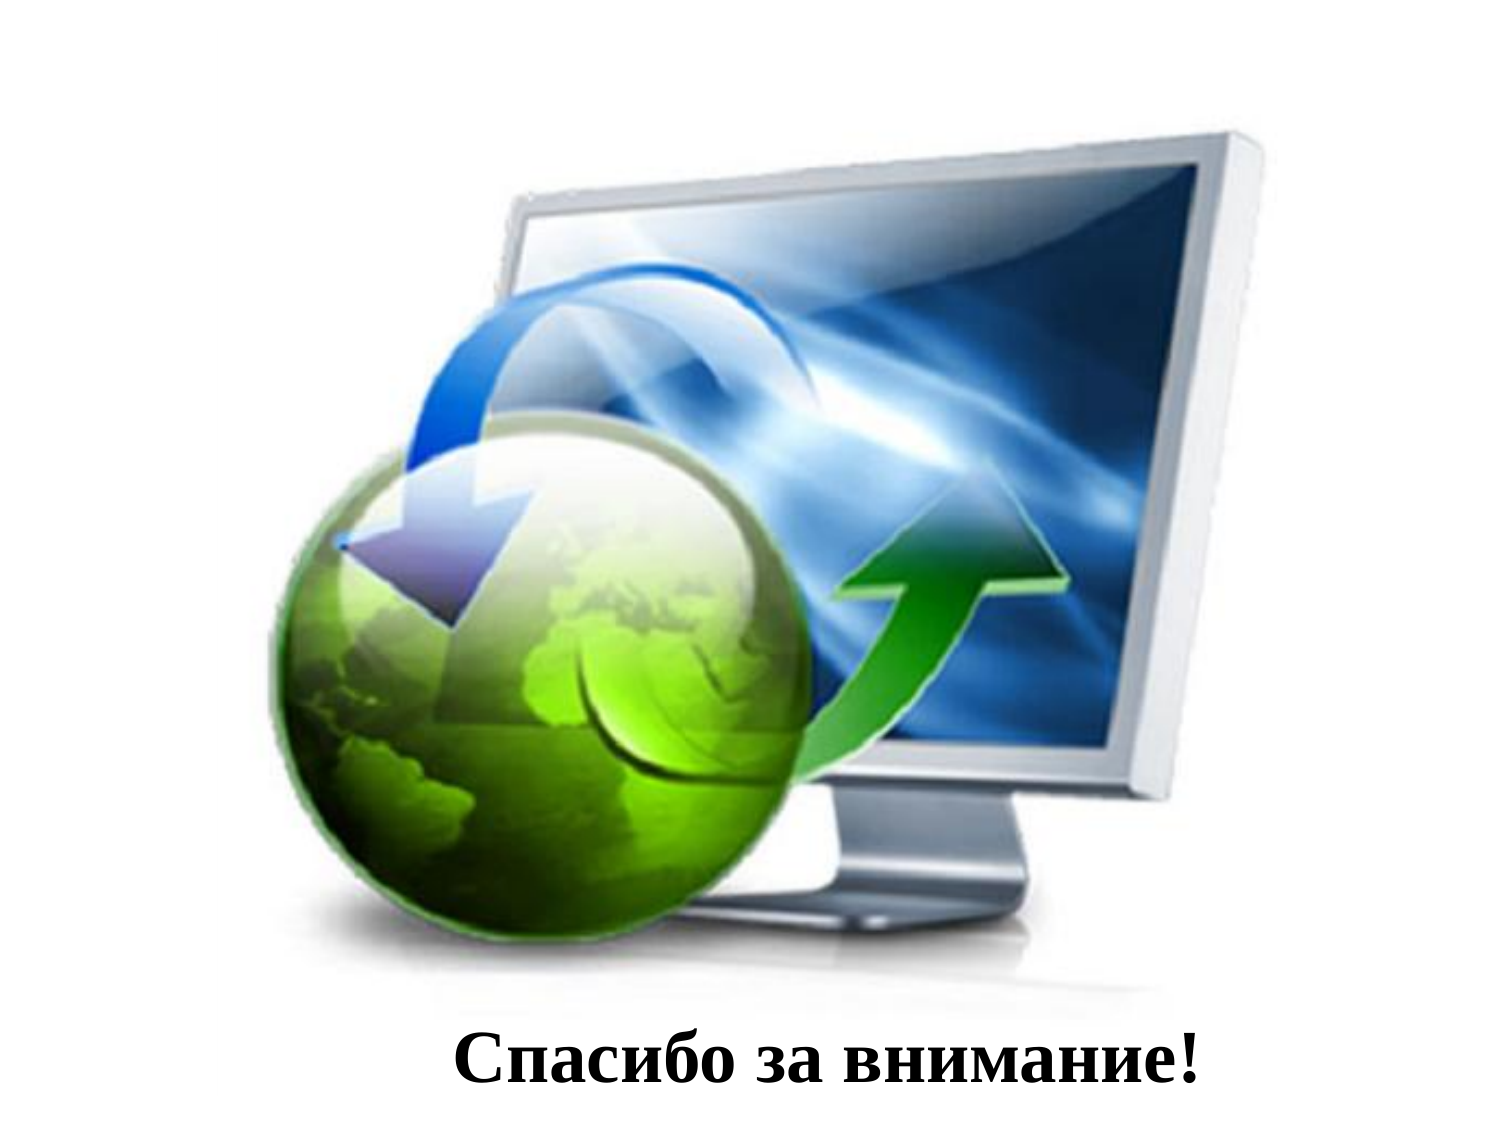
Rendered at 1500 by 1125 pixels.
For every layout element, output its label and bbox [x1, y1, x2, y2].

picture [216, 28, 1284, 1096]
